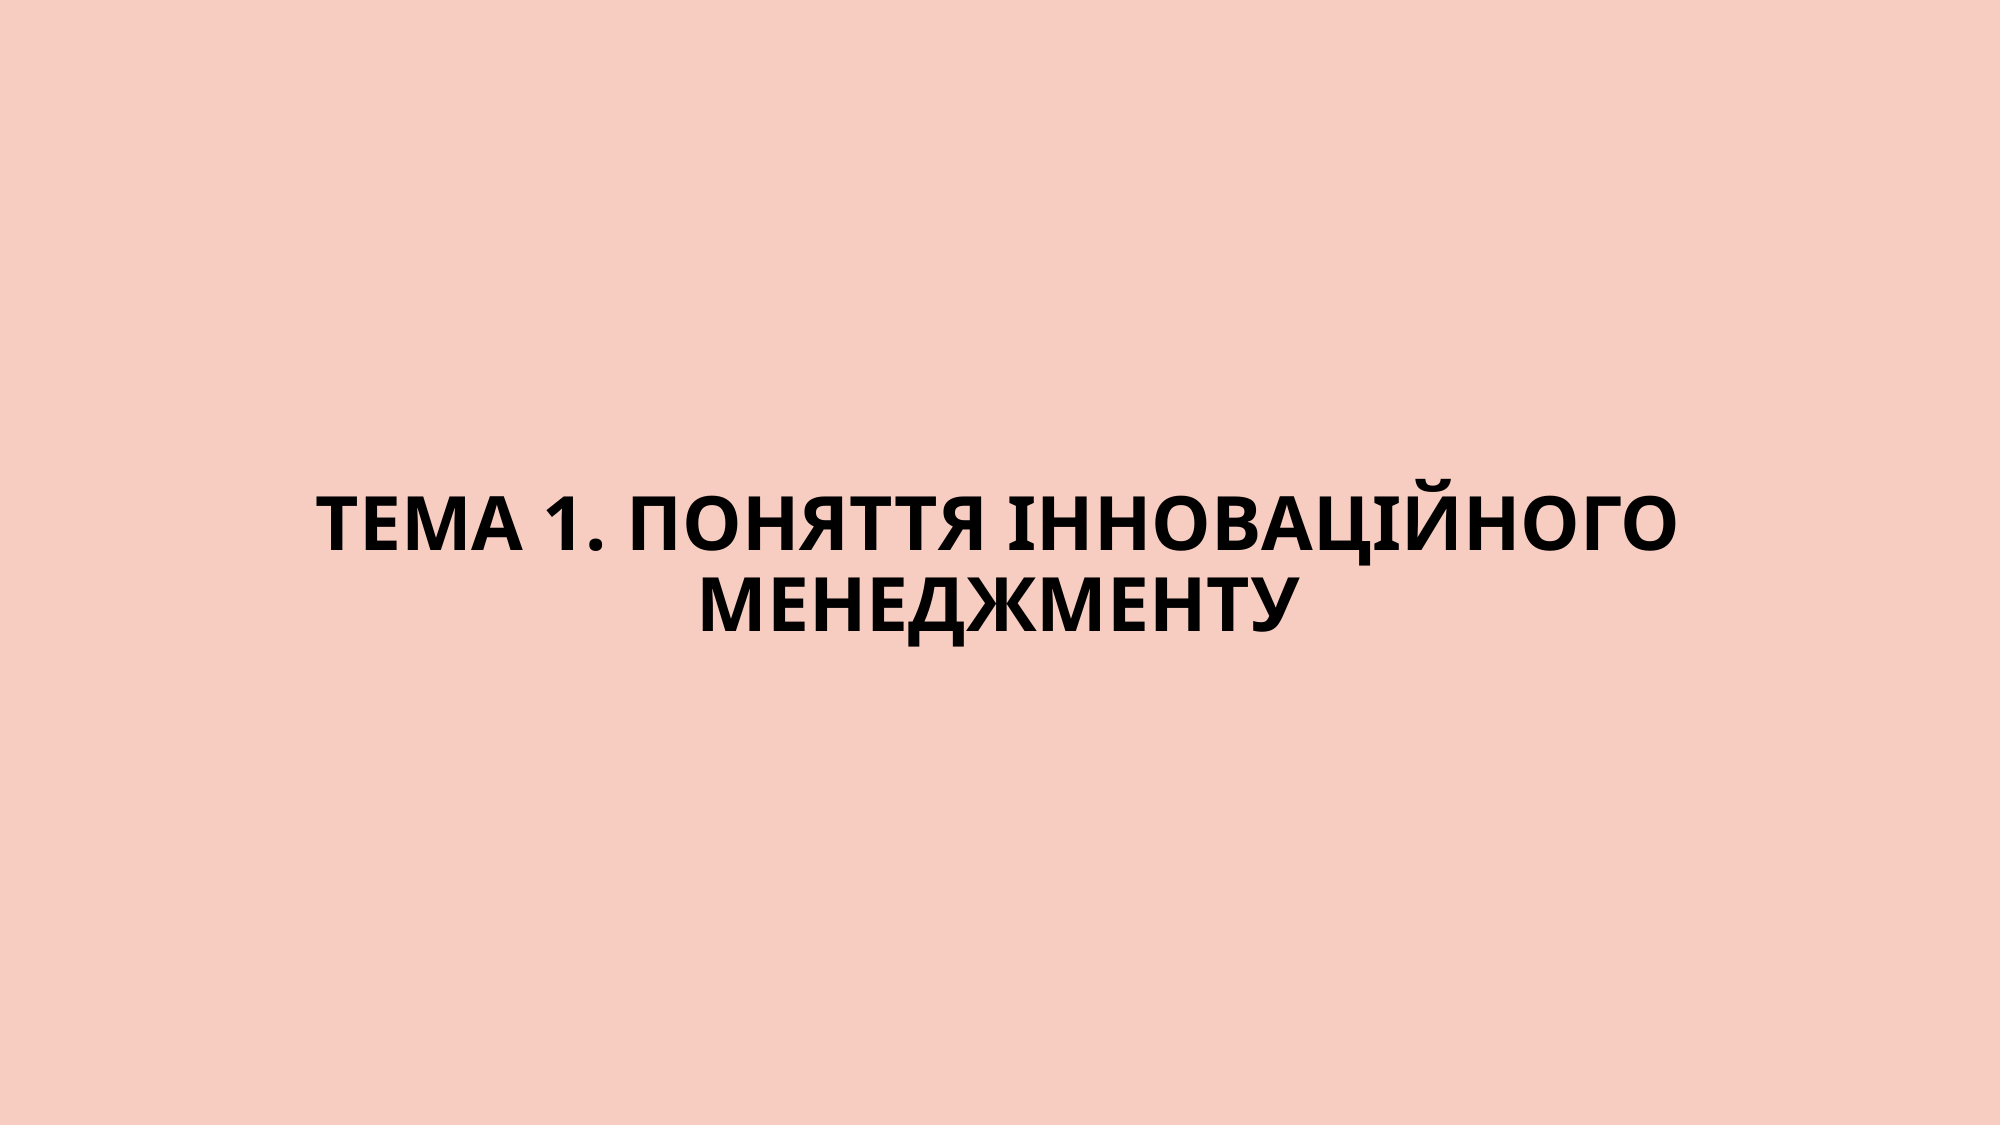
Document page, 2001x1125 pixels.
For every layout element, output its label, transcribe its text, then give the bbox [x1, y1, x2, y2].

title ТЕМА 1. ПОНЯТТЯ ІННОВАЦІЙНОГО МЕНЕДЖМЕНТУ [22, 79, 1975, 655]
